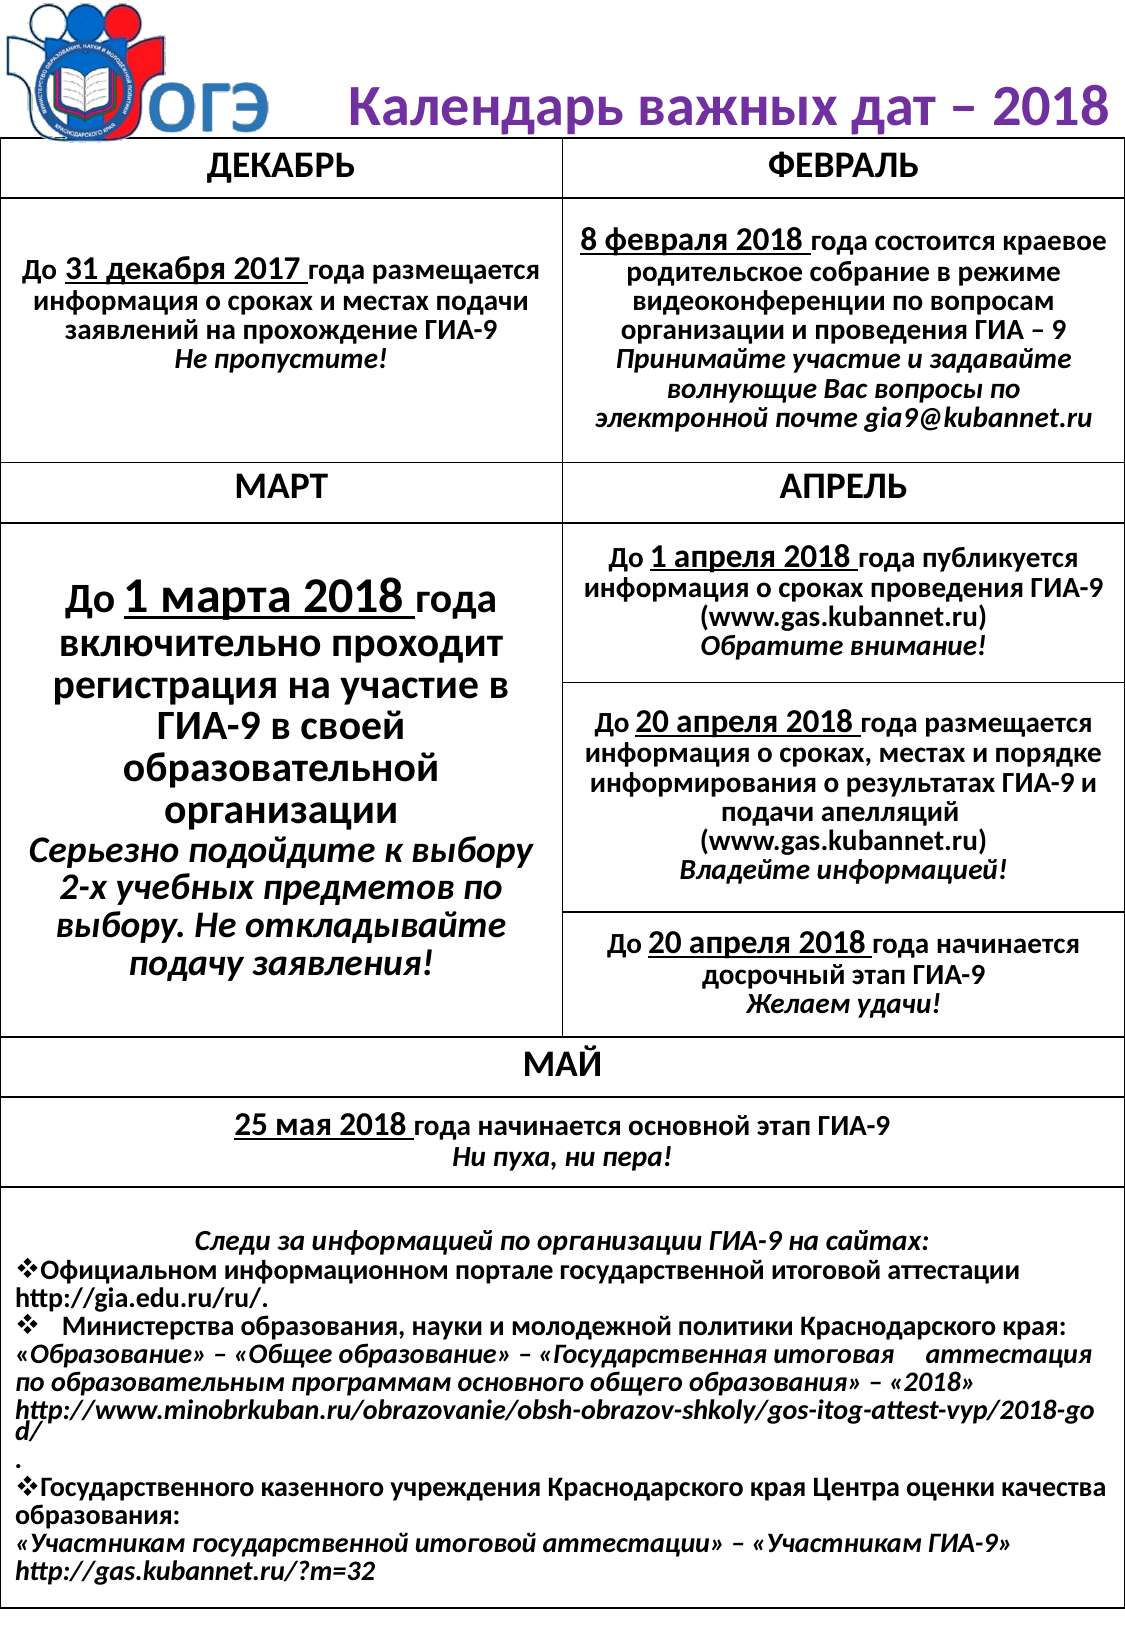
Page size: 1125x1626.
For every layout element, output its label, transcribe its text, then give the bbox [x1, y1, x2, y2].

table_cell АПРЕЛЬ [563, 463, 1124, 522]
text_box Календарь важных дат – 2018 [0, 0, 1125, 137]
table_header ДЕКАБРЬ [1, 139, 562, 197]
picture [0, 1, 273, 145]
table_cell До 31 декабря 2017 года размещается информация о сроках и местах подачи заявлений на прохождение ГИА-9 Не пропустите! [1, 199, 562, 462]
table_cell 25 мая 2018 года начинается основной этап ГИА-9 Ни пуха, ни пера! [1, 1098, 1124, 1186]
table_cell До 20 апреля 2018 года начинается досрочный этап ГИА-9 Желаем удачи! [563, 913, 1124, 1036]
table_cell 8 февраля 2018 года состоится краевое родительское собрание в режиме видеоконференции по вопросам организации и проведения ГИА – 9 Принимайте участие и задавайте волнующие Вас вопросы по электронной почте gia9@kubannet.ru [563, 199, 1124, 462]
table_cell Следи за информацией по организации ГИА-9 на сайтах: Официальном информационном портале государственной итоговой аттестации http://gia.edu.ru/ru/. Министерства образования, науки и молодежной политики Краснодарского края: «Образование» – «Общее образование» – «Государственная итоговая аттестация по образовательным программам основного общего образования» – «2018» http://www.minobrkuban.ru/obrazovanie/obsh-obrazov-shkoly/gos-itog-attest-vyp/2018-god/. Государственного казенного учреждения Краснодарского края Центра оценки качества образования: «Участникам государственной итоговой аттестации» – «Участникам ГИА-9» http://gas.kubannet.ru/?m=32 [1, 1188, 1124, 1607]
table_cell До 20 апреля 2018 года размещается информация о сроках, местах и порядке информирования о результатах ГИА-9 и подачи апелляций (www.gas.kubannet.ru) Владейте информацией! [563, 683, 1124, 911]
table_header ФЕВРАЛЬ [563, 139, 1124, 197]
table_cell До 1 марта 2018 года включительно проходит регистрация на участие в ГИА-9 в своей образовательной организации Серьезно подойдите к выбору 2-х учебных предметов по выбору. Не откладывайте подачу заявления! [1, 524, 562, 1036]
table_cell До 1 апреля 2018 года публикуется информация о сроках проведения ГИА-9 (www.gas.kubannet.ru) Обратите внимание! [563, 524, 1124, 682]
table_cell МАЙ [1, 1038, 1124, 1096]
table_cell МАРТ [1, 463, 562, 522]
